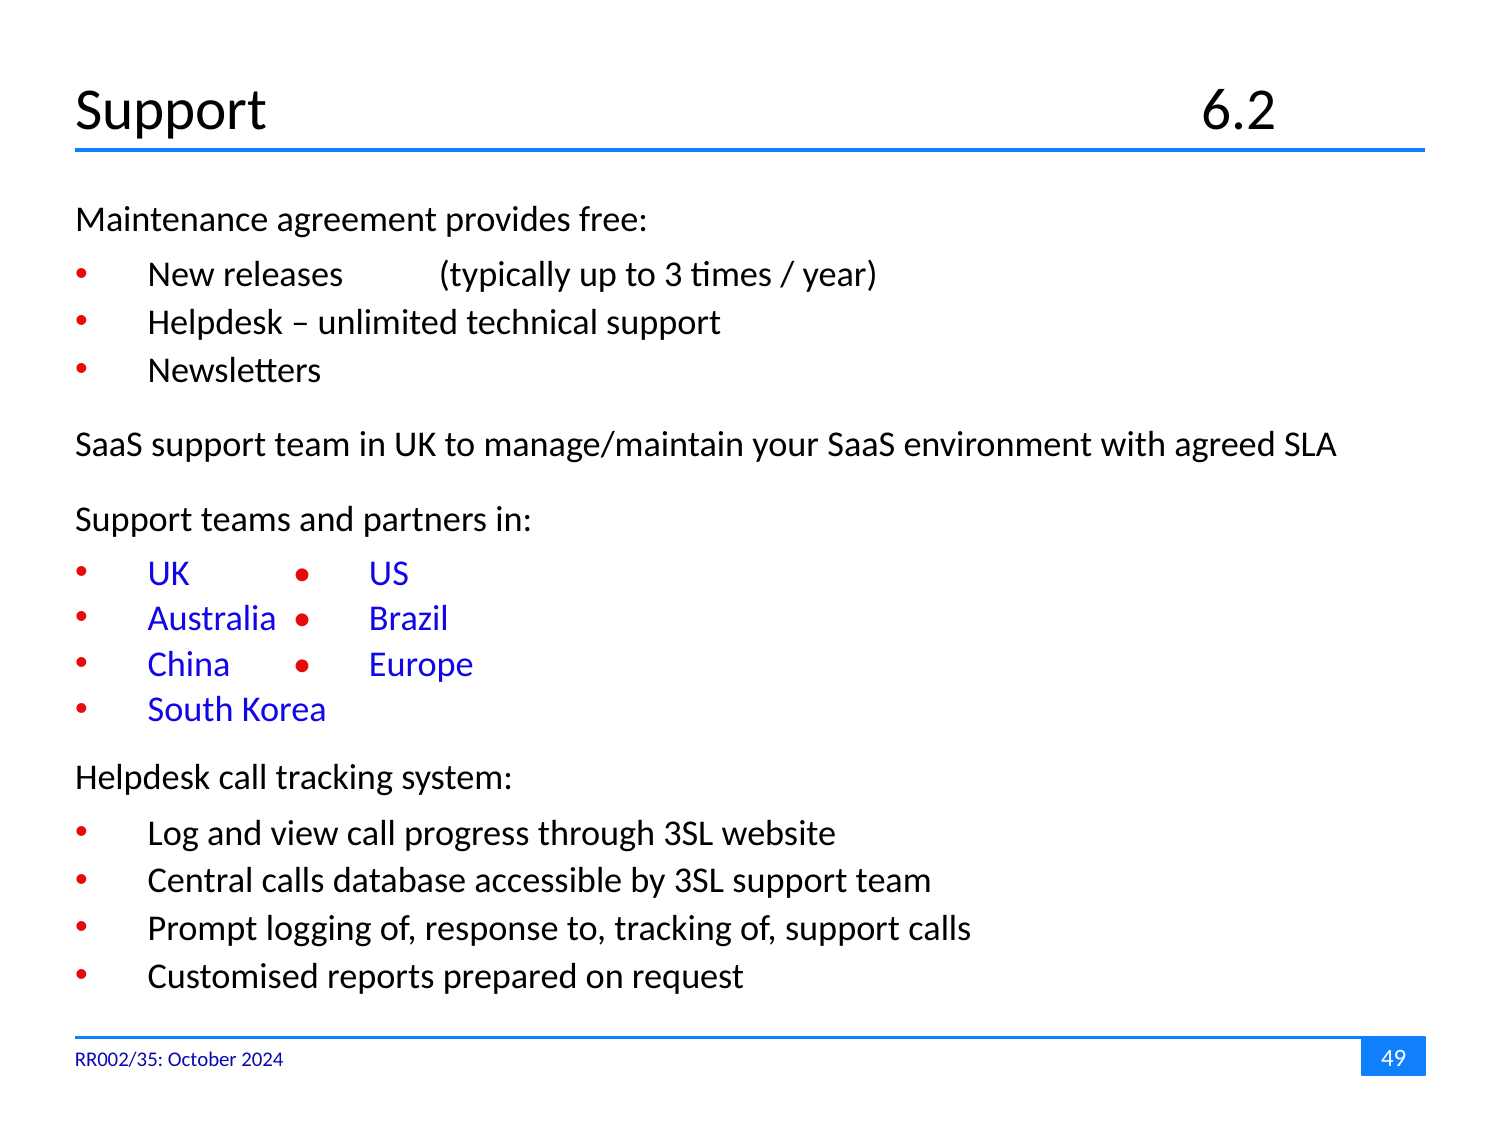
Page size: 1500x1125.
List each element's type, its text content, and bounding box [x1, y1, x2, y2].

title Support 6.2 [75, 62, 1425, 150]
list Maintenance agreement provides free: New releases (typically up to 3 times / year) Helpdesk – unlimited technical support Newsletters SaaS support team in UK to manage/maintain your SaaS environment with agreed SLA Support teams and partners in: UK • US Australia • Brazil China • Europe South Korea Helpdesk call tracking system: Log and view call progress through 3SL website Central calls database accessible by 3SL support team Prompt logging of, response to, tracking of, support calls Customised reports prepared on request [75, 187, 1425, 1005]
